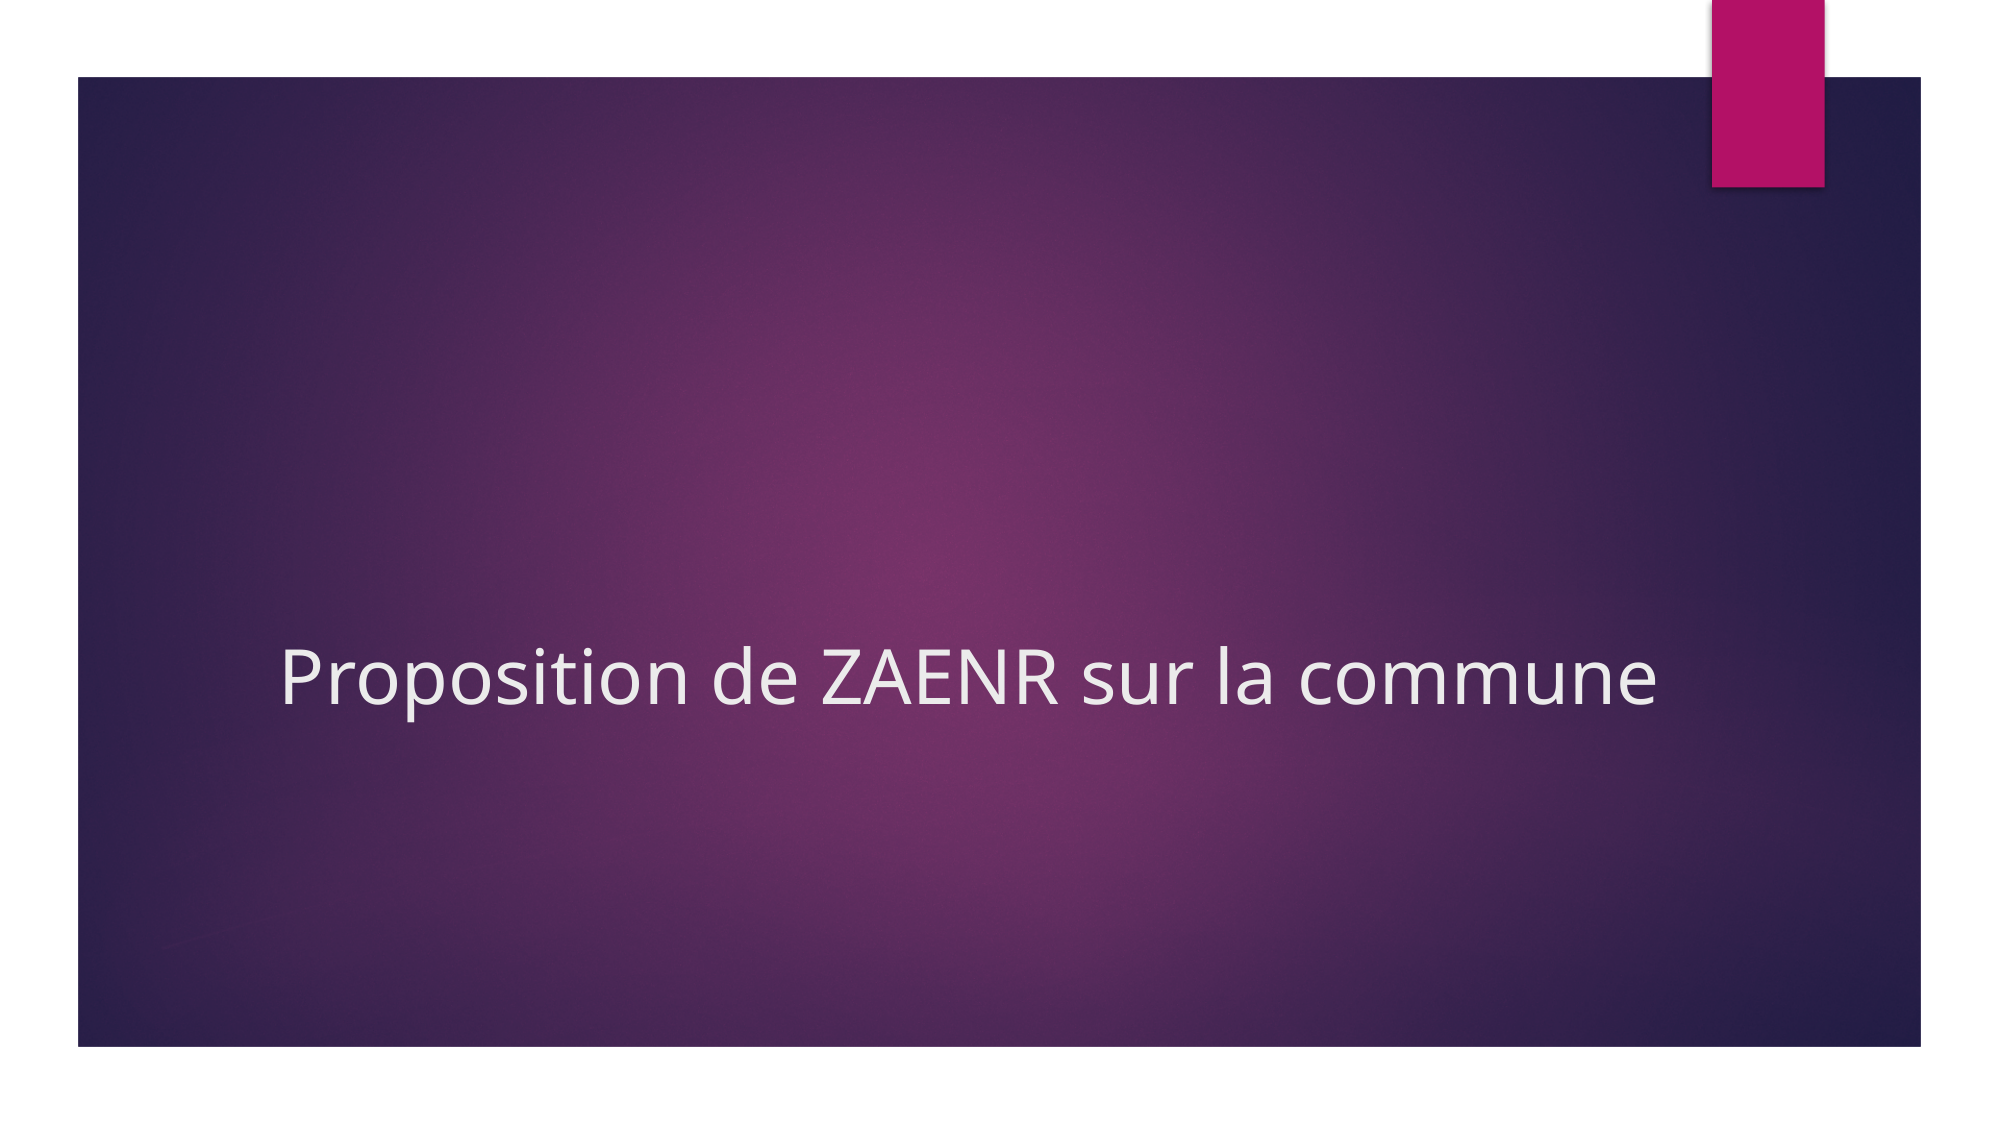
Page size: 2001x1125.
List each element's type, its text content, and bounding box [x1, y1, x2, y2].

title Proposition de ZAENR sur la commune [263, 562, 1684, 728]
